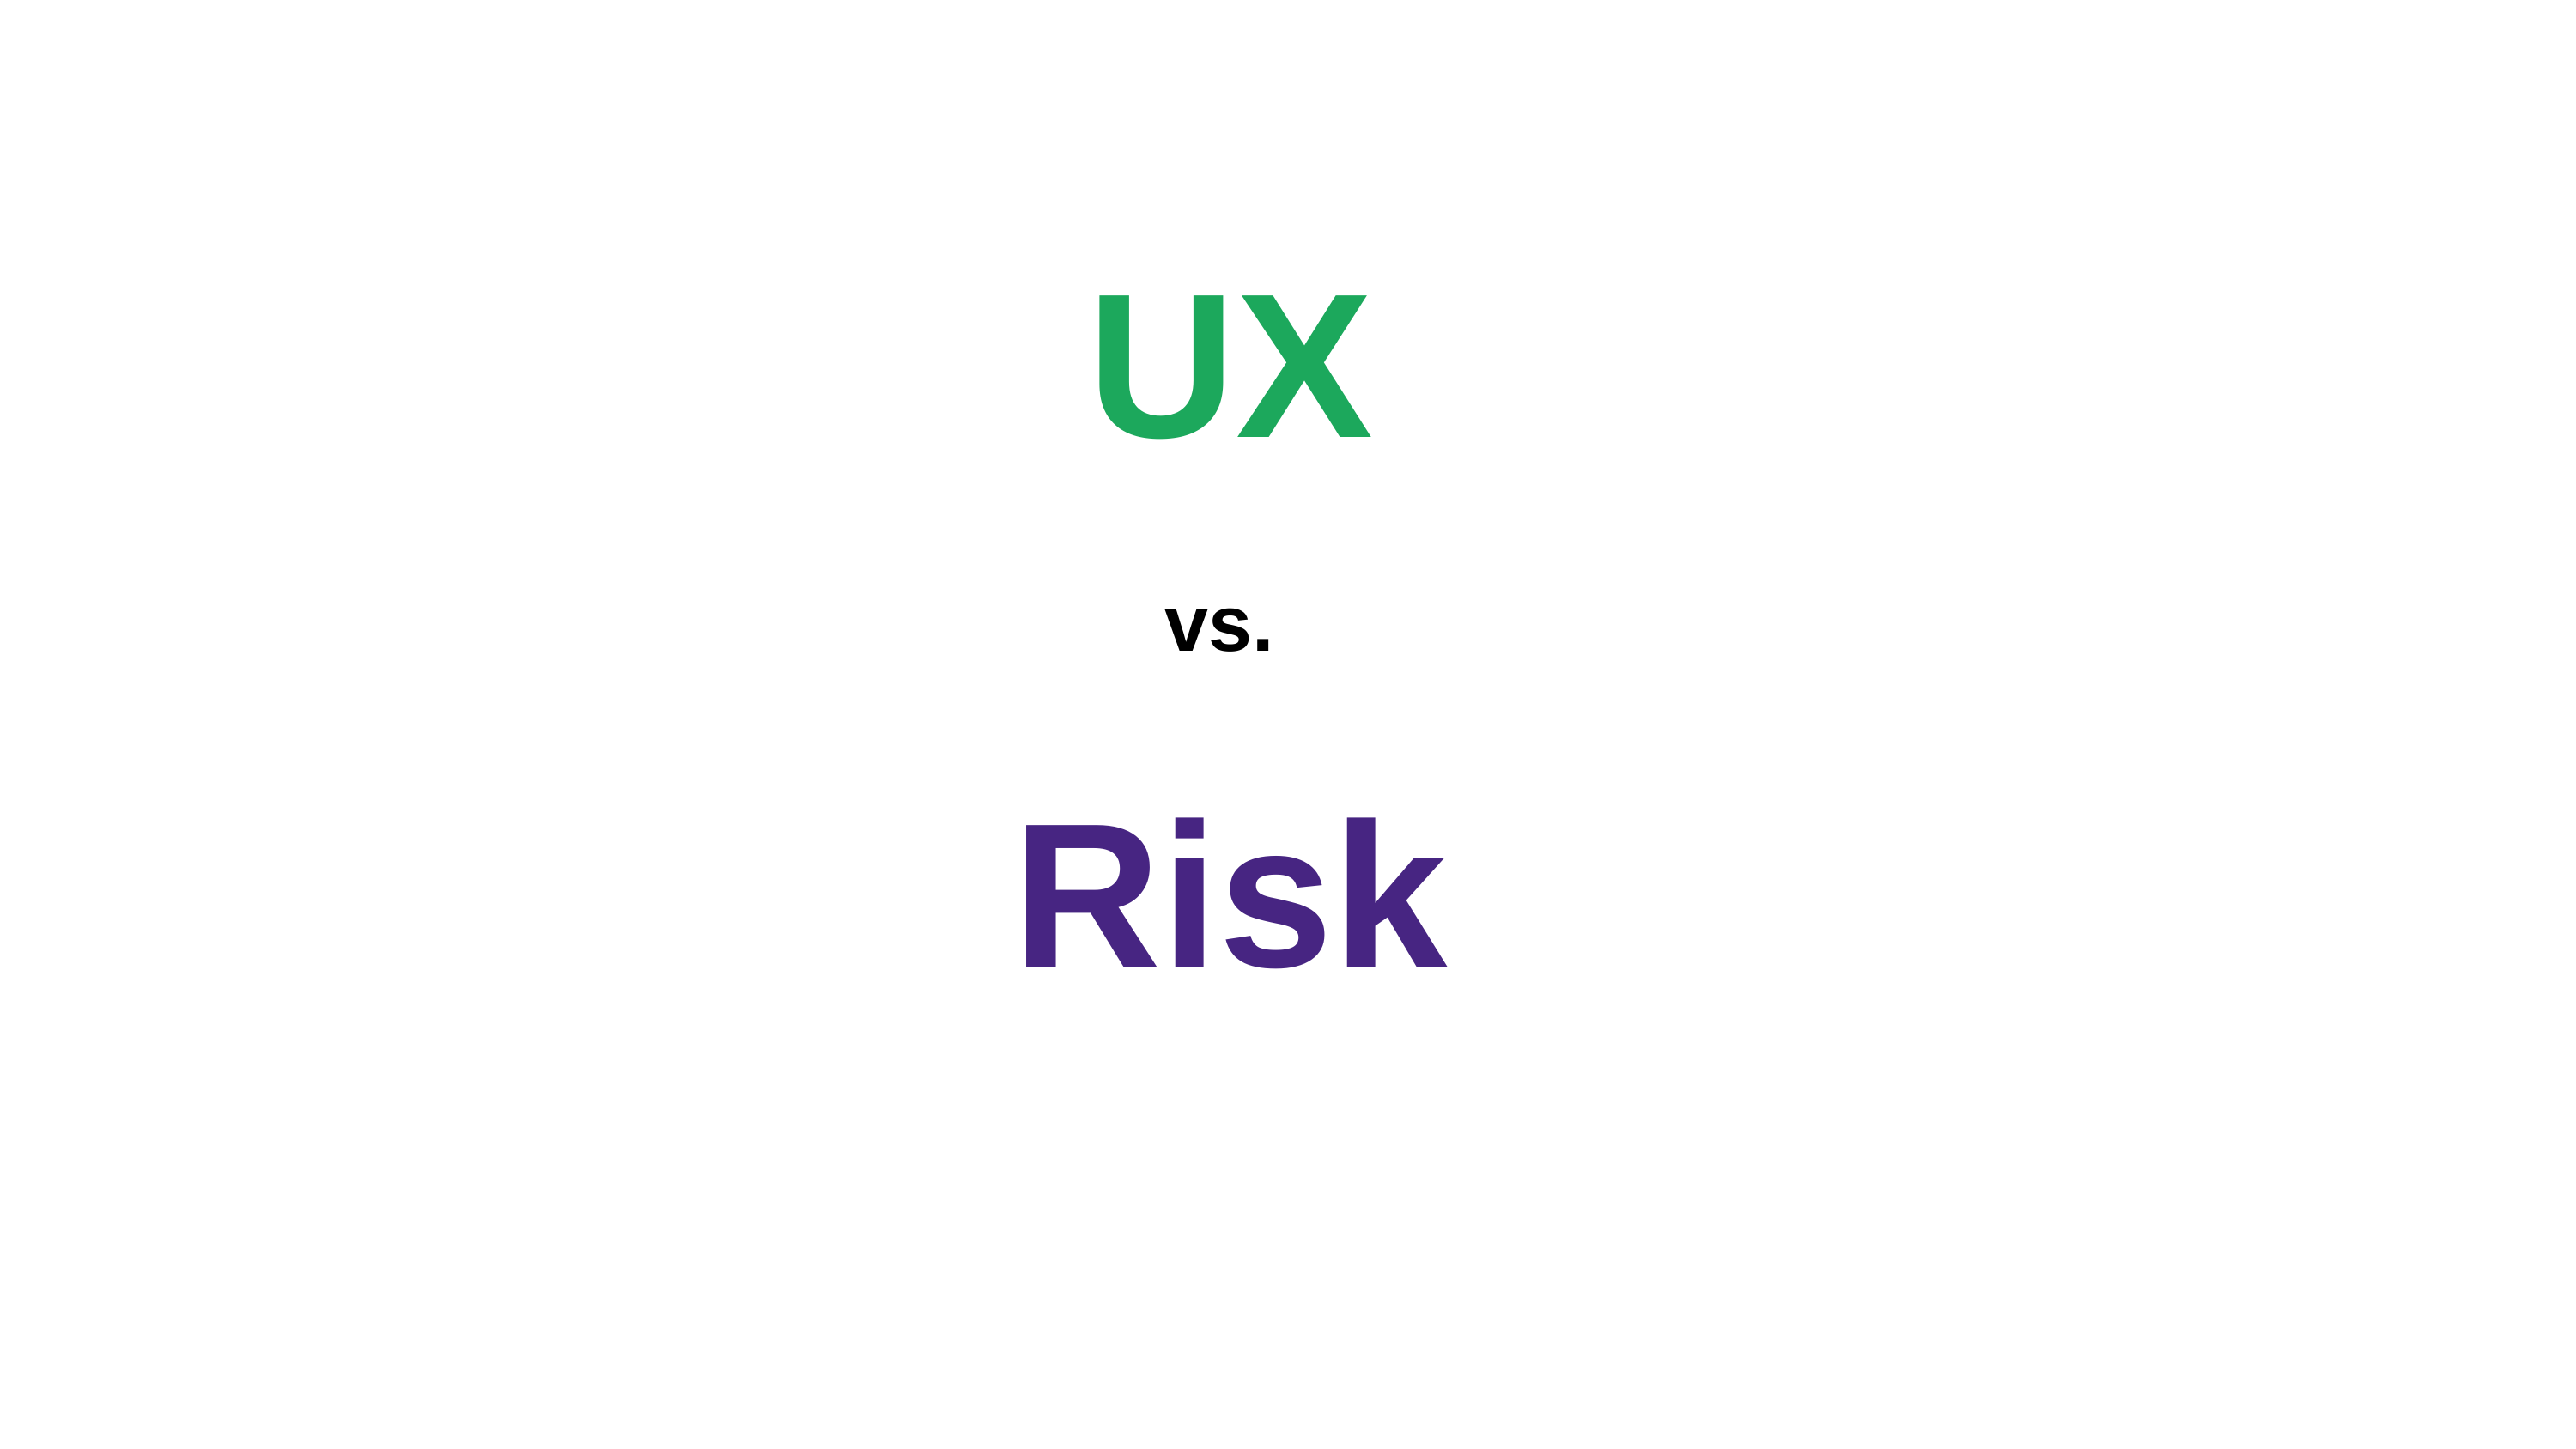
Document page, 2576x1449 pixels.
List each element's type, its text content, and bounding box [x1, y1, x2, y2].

text_box UX vs. Risk [427, 218, 2034, 736]
